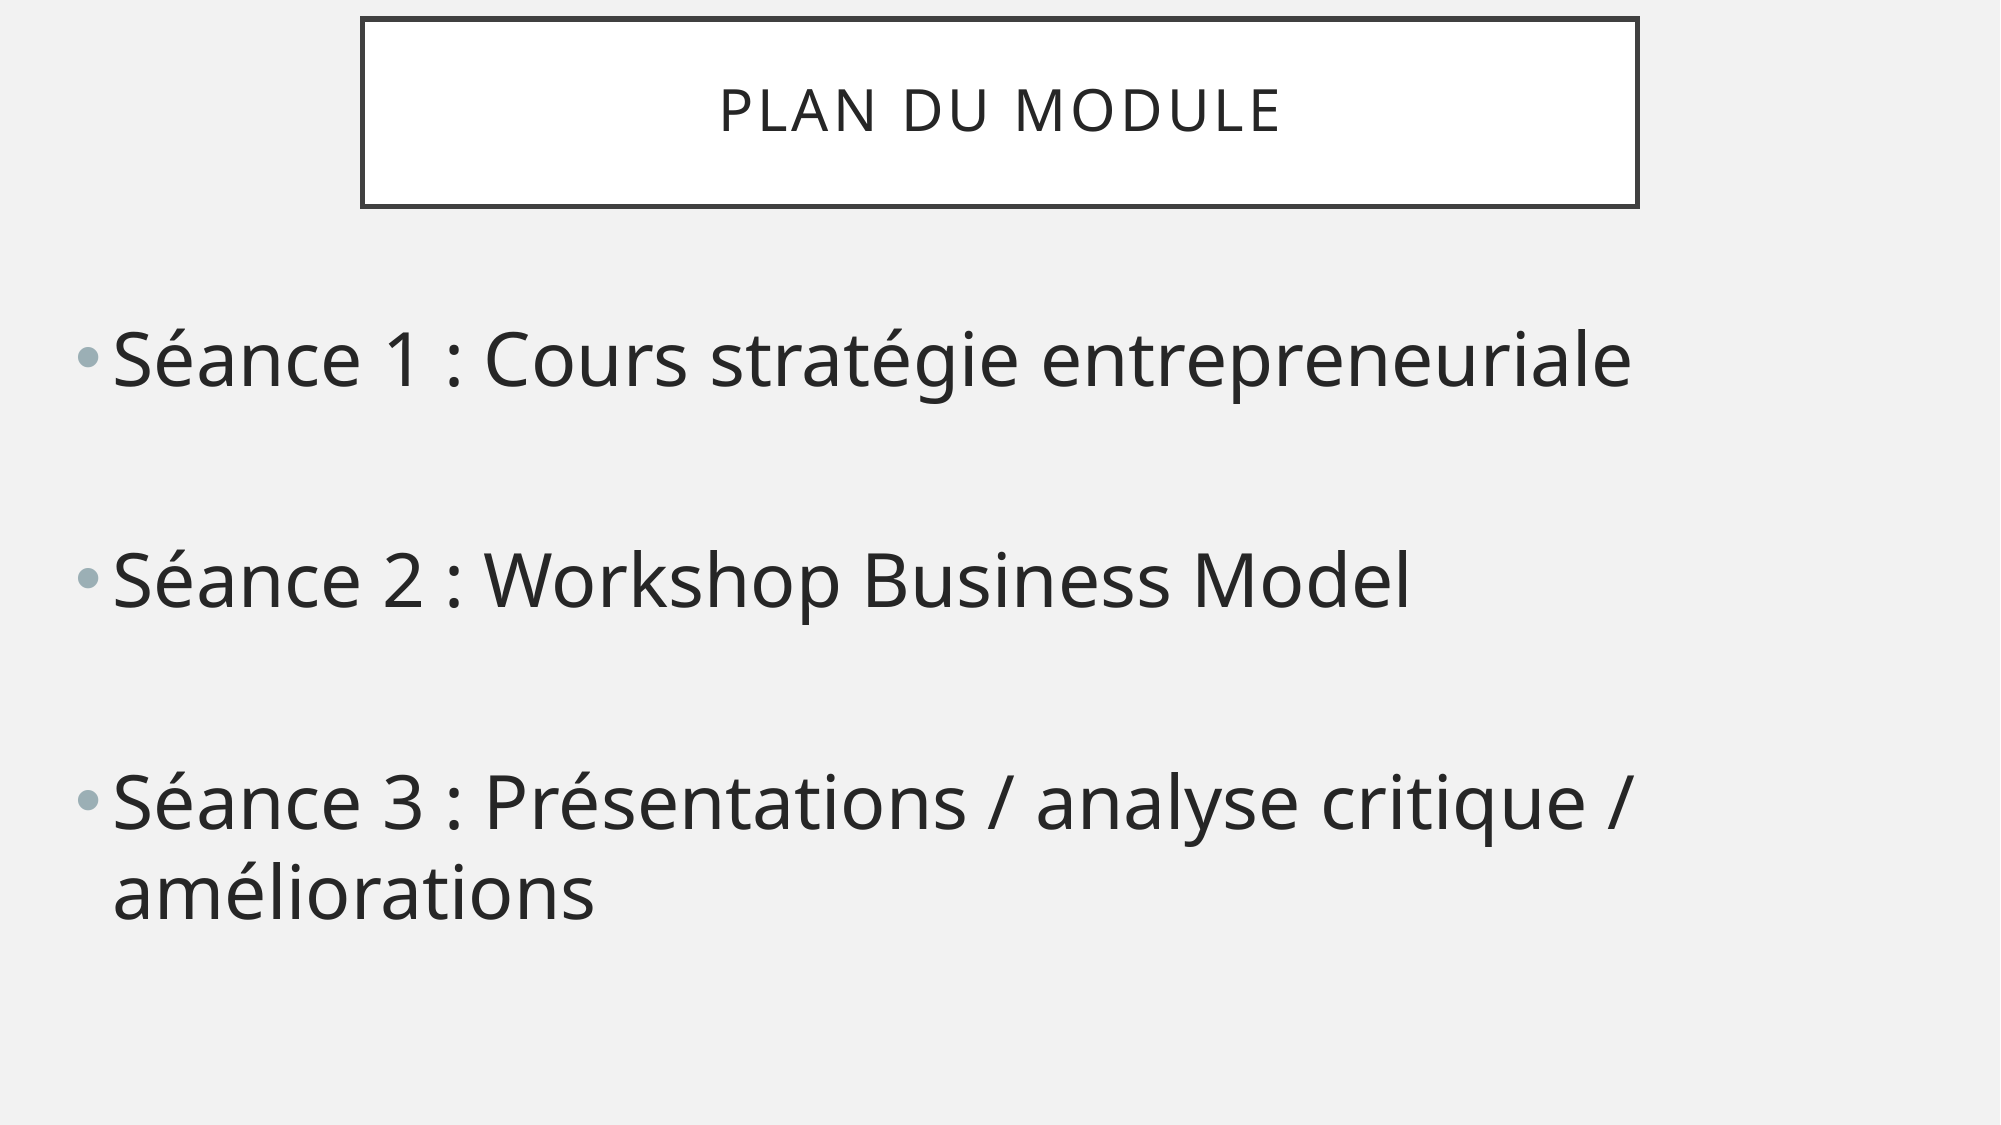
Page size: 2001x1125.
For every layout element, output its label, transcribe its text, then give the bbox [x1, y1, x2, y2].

title Plan du Module [360, 16, 1640, 209]
list Séance 1 : Cours stratégie entrepreneuriale Séance 2 : Workshop Business Model Séance 3 : Présentations / analyse critique / améliorations [60, 303, 1940, 1092]
